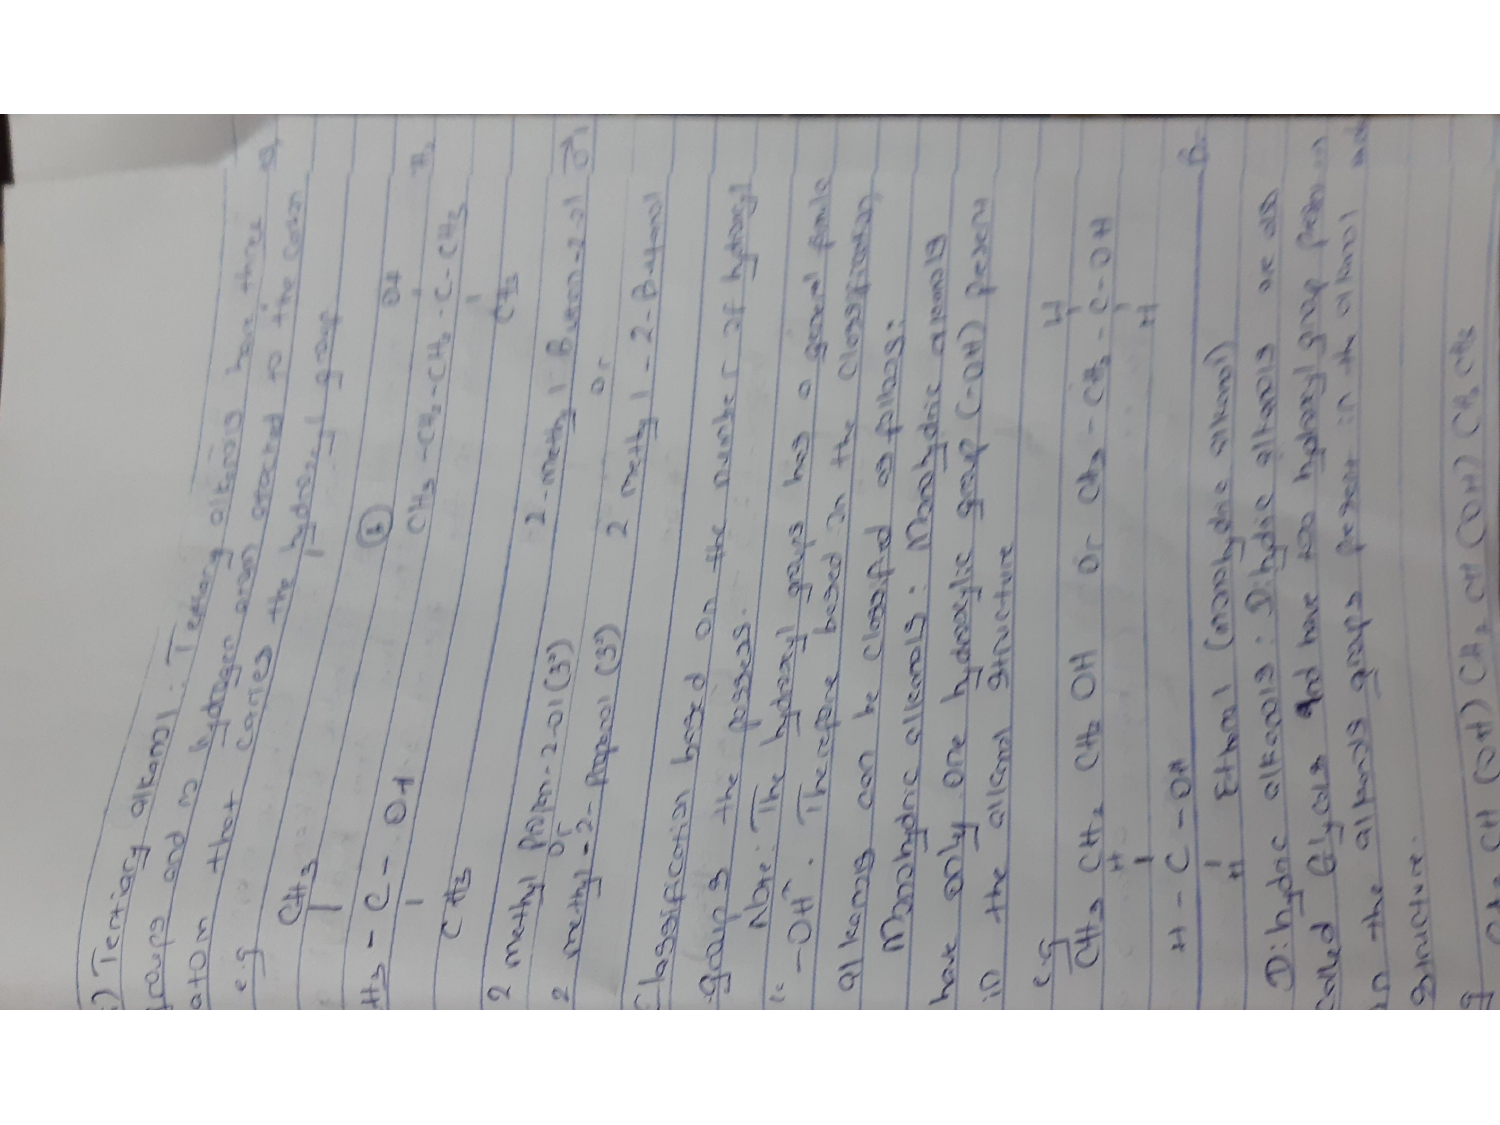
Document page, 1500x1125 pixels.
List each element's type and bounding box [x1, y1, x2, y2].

picture [0, 114, 1500, 1010]
